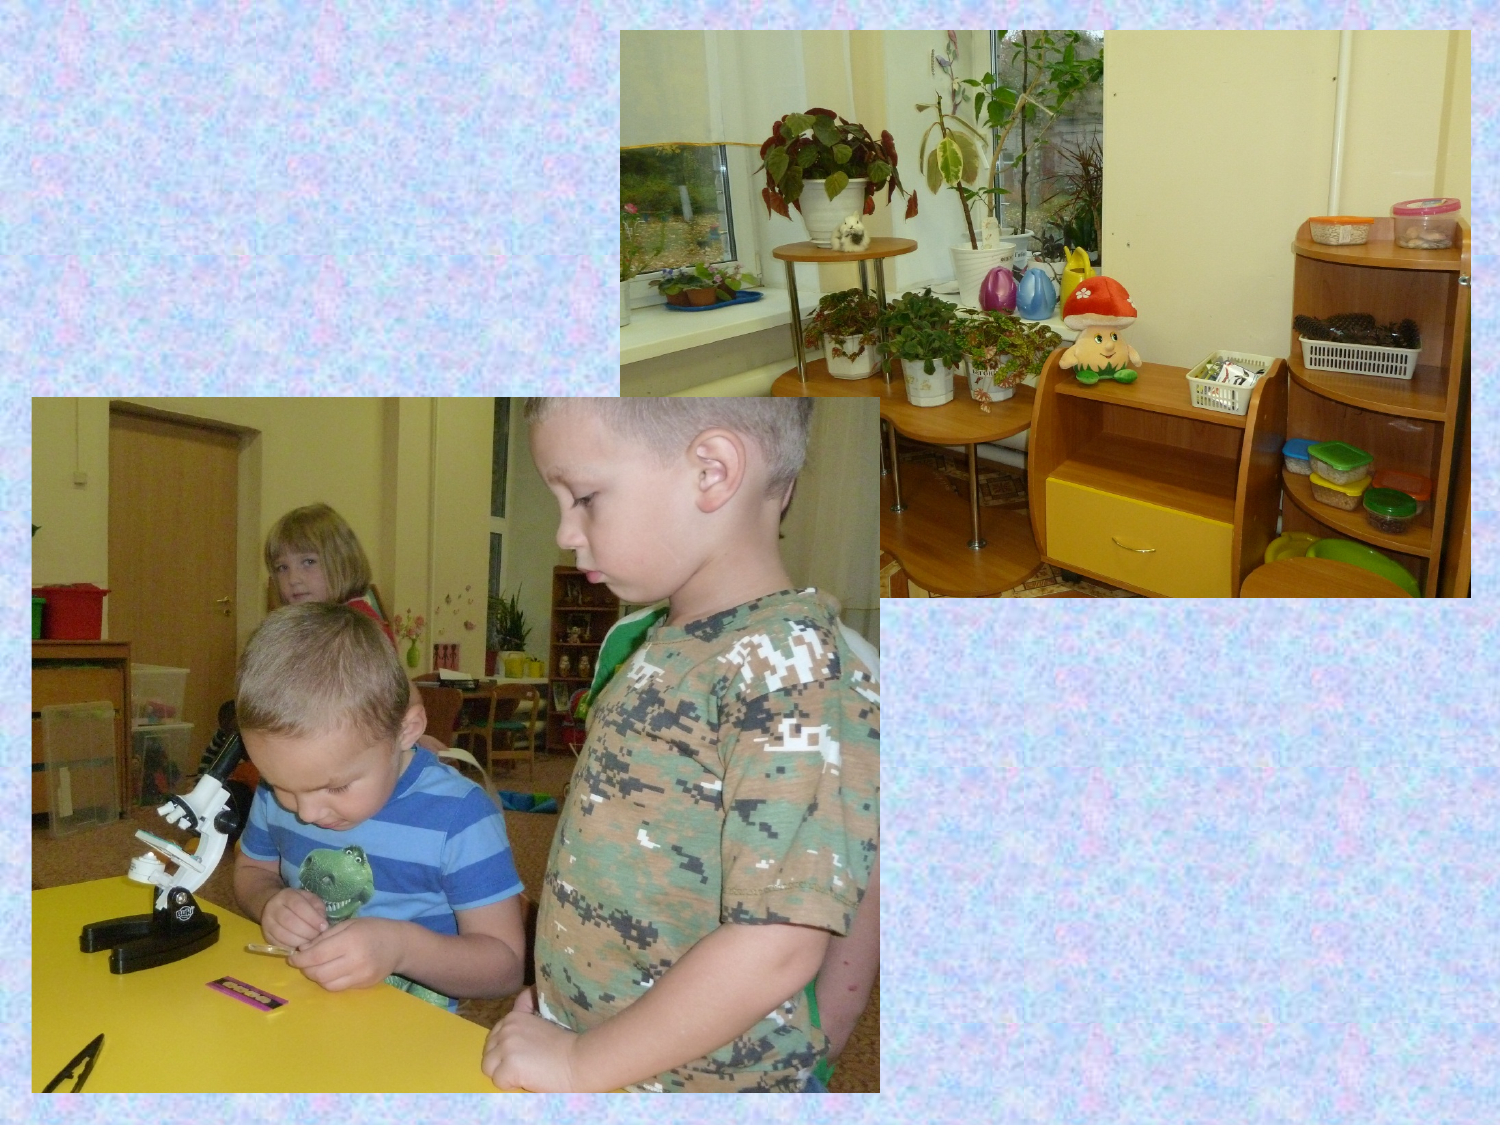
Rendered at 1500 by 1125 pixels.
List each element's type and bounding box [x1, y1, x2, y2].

list [31, 396, 881, 1094]
picture [0, 0, 1500, 1125]
